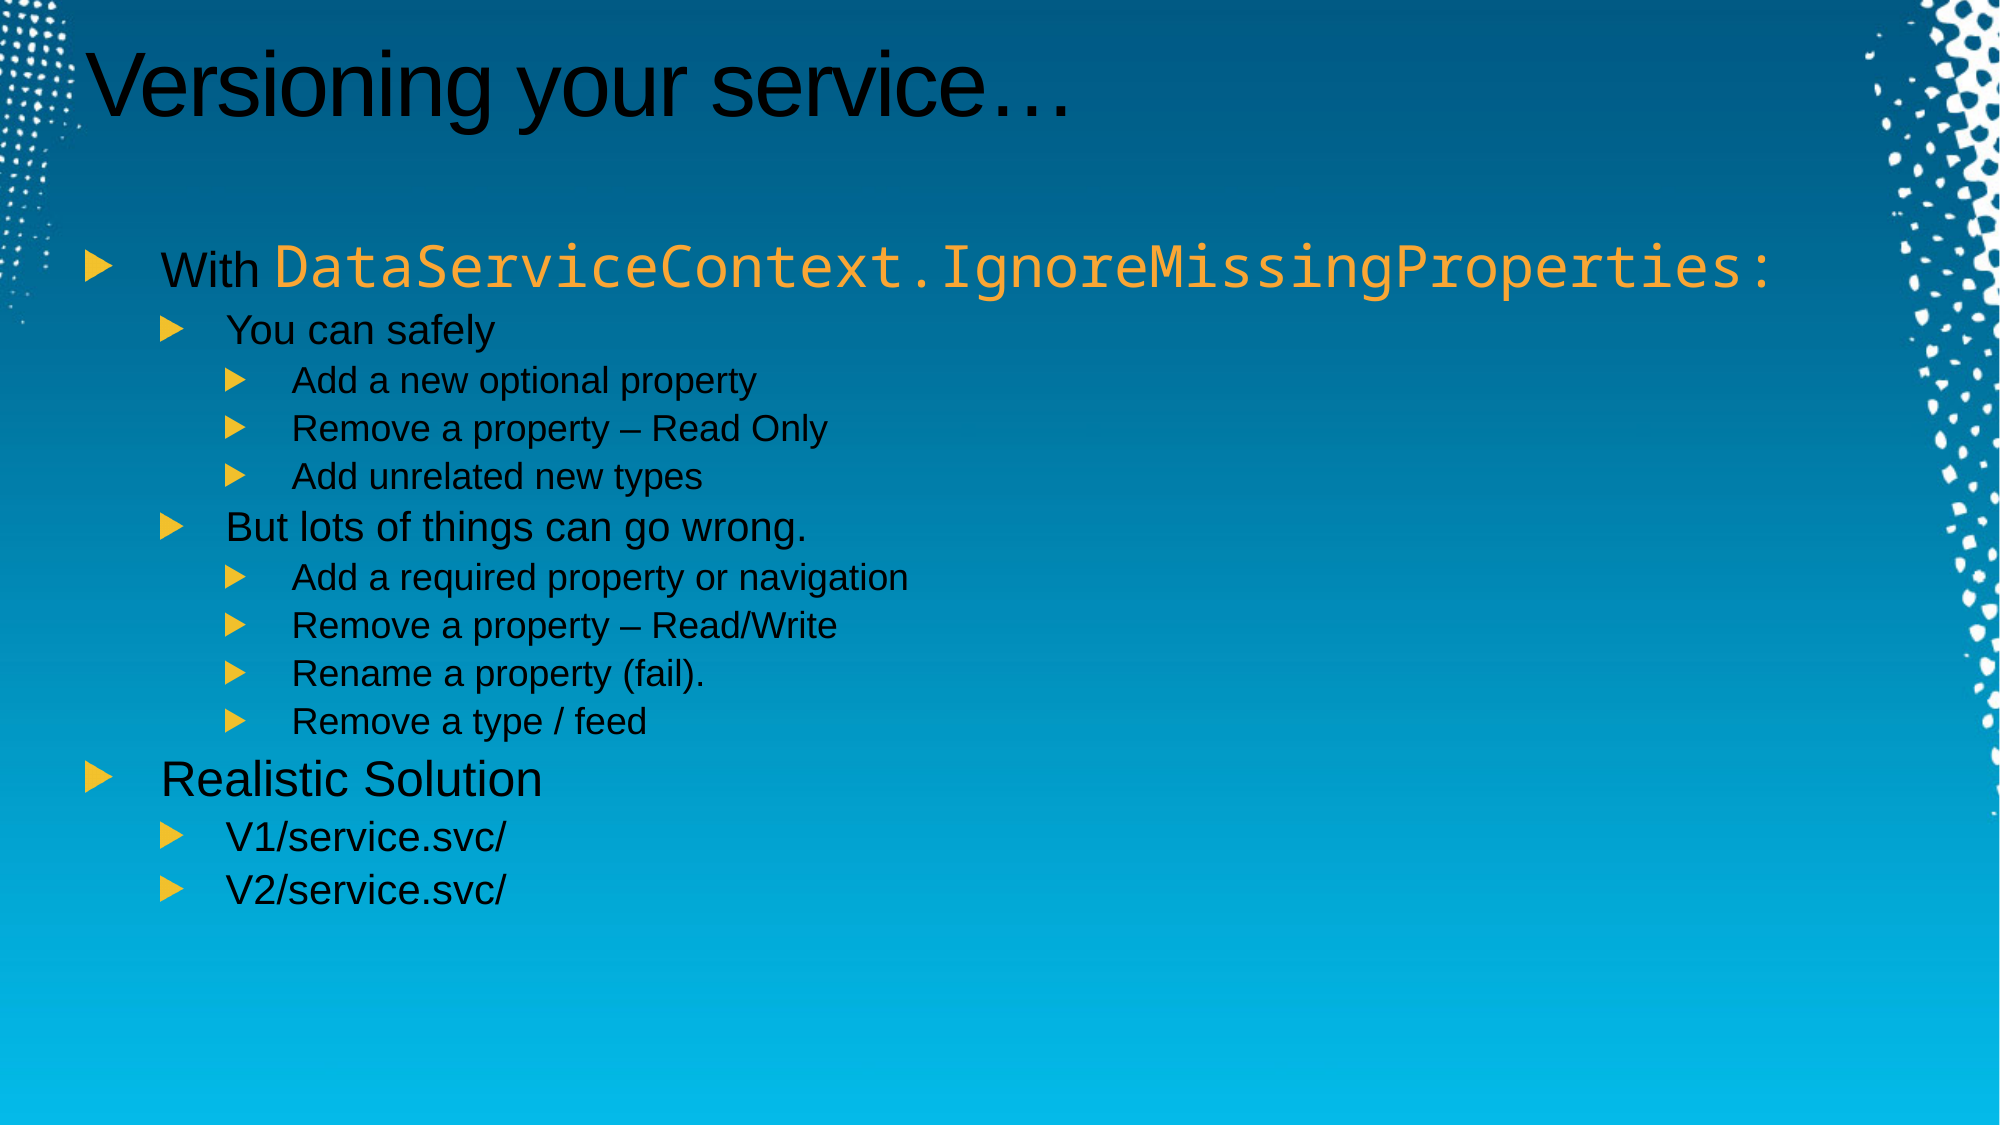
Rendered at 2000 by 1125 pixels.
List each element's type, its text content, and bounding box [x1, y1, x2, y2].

picture [31, 131, 37, 138]
picture [41, 59, 48, 67]
picture [58, 32, 66, 41]
picture [1970, 426, 1980, 436]
picture [1921, 0, 1934, 8]
picture [1914, 274, 1920, 291]
picture [226, 710, 244, 731]
picture [0, 155, 5, 163]
picture [1935, 177, 1945, 189]
picture [1941, 324, 1952, 332]
picture [55, 62, 62, 69]
picture [226, 369, 244, 390]
picture [1992, 438, 2000, 448]
picture [1955, 557, 1965, 573]
picture [1981, 604, 2000, 620]
picture [226, 614, 244, 635]
picture [1889, 152, 1901, 166]
picture [1938, 122, 1950, 133]
picture [16, 143, 21, 151]
picture [1946, 155, 1961, 167]
picture [42, 31, 53, 39]
picture [1945, 213, 1955, 220]
picture [1914, 308, 1929, 326]
picture [1892, 212, 1902, 216]
picture [30, 14, 40, 23]
picture [54, 76, 60, 83]
picture [1914, 164, 1923, 177]
picture [33, 0, 42, 10]
picture [1942, 269, 1953, 276]
picture [1925, 87, 1941, 99]
picture [24, 72, 32, 79]
picture [47, 0, 57, 10]
picture [1898, 188, 1912, 198]
picture [0, 24, 9, 33]
picture [1969, 625, 1985, 642]
picture [16, 22, 23, 34]
picture [9, 84, 15, 91]
picture [1919, 367, 1930, 378]
picture [1948, 413, 1958, 424]
picture [33, 88, 42, 97]
picture [28, 42, 36, 53]
title Versioning your service… [85, 37, 1914, 138]
picture [1979, 657, 1995, 676]
picture [6, 97, 12, 105]
picture [1988, 547, 2000, 561]
picture [1942, 465, 1958, 483]
picture [1957, 187, 1971, 200]
picture [1973, 368, 1982, 380]
picture [38, 74, 47, 80]
picture [1972, 570, 1986, 583]
picture [1922, 200, 1934, 207]
picture [1958, 445, 1968, 460]
picture [0, 40, 9, 45]
picture [1963, 335, 1972, 344]
picture [1952, 502, 1967, 516]
picture [1929, 27, 1945, 45]
picture [11, 55, 21, 64]
picture [1994, 382, 2000, 391]
picture [56, 47, 64, 55]
picture [1932, 235, 1943, 241]
picture [1935, 0, 2000, 306]
picture [1950, 359, 1960, 366]
picture [1955, 246, 1965, 256]
picture [43, 42, 49, 53]
picture [161, 823, 181, 847]
picture [29, 27, 38, 38]
picture [1995, 582, 2000, 595]
picture [1935, 379, 1948, 391]
picture [161, 514, 181, 538]
picture [226, 662, 244, 683]
list With DataServiceContext.IgnoreMissingProperties: You can safely Add a new optional property Remove a property – Read Only Add unrelated new types But lots of things can go wrong. Add a required property or navigation Remove a property – Read/Write Rename a property (fail). Remove a type / feed Realistic Solution V1/service.svc/ V2/service.svc/ [85, 237, 1914, 1005]
picture [1991, 637, 2000, 652]
picture [1993, 321, 2000, 339]
picture [1963, 278, 1976, 291]
picture [1974, 683, 1985, 694]
picture [1983, 404, 1992, 414]
picture [1920, 257, 1932, 264]
picture [1990, 492, 2000, 505]
picture [1963, 535, 1977, 550]
picture [1928, 399, 1939, 415]
picture [1911, 223, 1918, 230]
picture [26, 57, 34, 68]
picture [1935, 431, 1946, 449]
picture [18, 0, 29, 6]
picture [45, 16, 55, 24]
picture [1915, 109, 1924, 119]
picture [1991, 747, 2000, 765]
picture [34, 101, 43, 111]
picture [1984, 349, 1992, 357]
picture [1953, 301, 1962, 312]
picture [3, 10, 11, 18]
picture [1988, 691, 2000, 709]
picture [1968, 481, 1978, 492]
picture [161, 317, 182, 340]
picture [10, 69, 17, 78]
picture [1978, 517, 1987, 527]
picture [1963, 589, 1976, 607]
picture [226, 465, 243, 485]
picture [86, 762, 111, 791]
picture [1946, 525, 1956, 533]
picture [18, 13, 26, 19]
picture [86, 251, 111, 280]
picture [161, 877, 182, 900]
picture [13, 41, 25, 49]
picture [1960, 392, 1970, 403]
picture [1980, 460, 1987, 469]
picture [1982, 714, 1993, 729]
picture [33, 116, 40, 124]
picture [1930, 291, 1941, 297]
picture [17, 129, 23, 136]
picture [1925, 141, 1935, 155]
picture [1972, 312, 1985, 322]
picture [1926, 344, 1939, 358]
picture [226, 566, 244, 587]
picture [226, 417, 243, 437]
